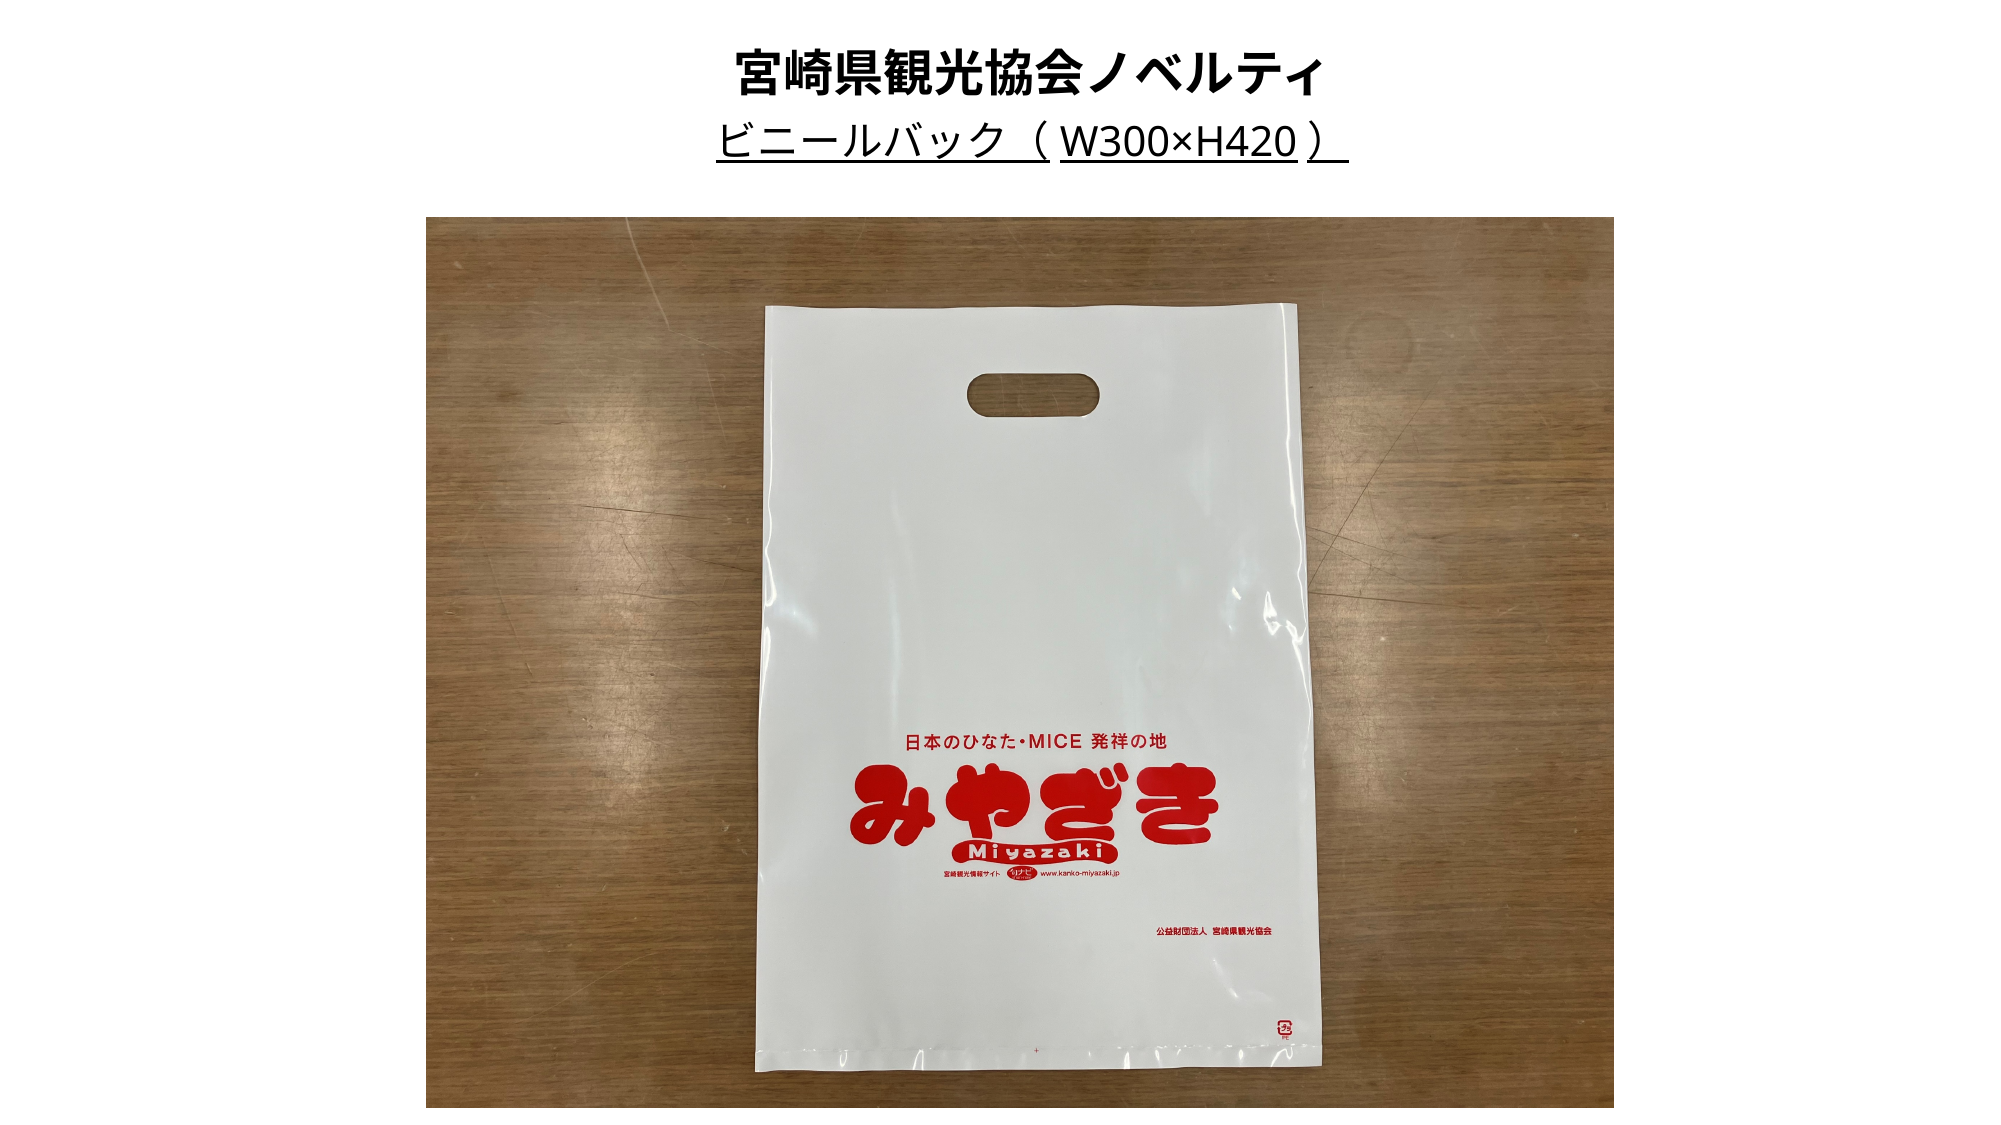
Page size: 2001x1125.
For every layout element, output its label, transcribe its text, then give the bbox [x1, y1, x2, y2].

title 宮崎県観光協会ノベルティ [573, 32, 1492, 95]
picture [426, 217, 1614, 1108]
text_box ビニールバック（W300×H420） [573, 95, 1492, 174]
